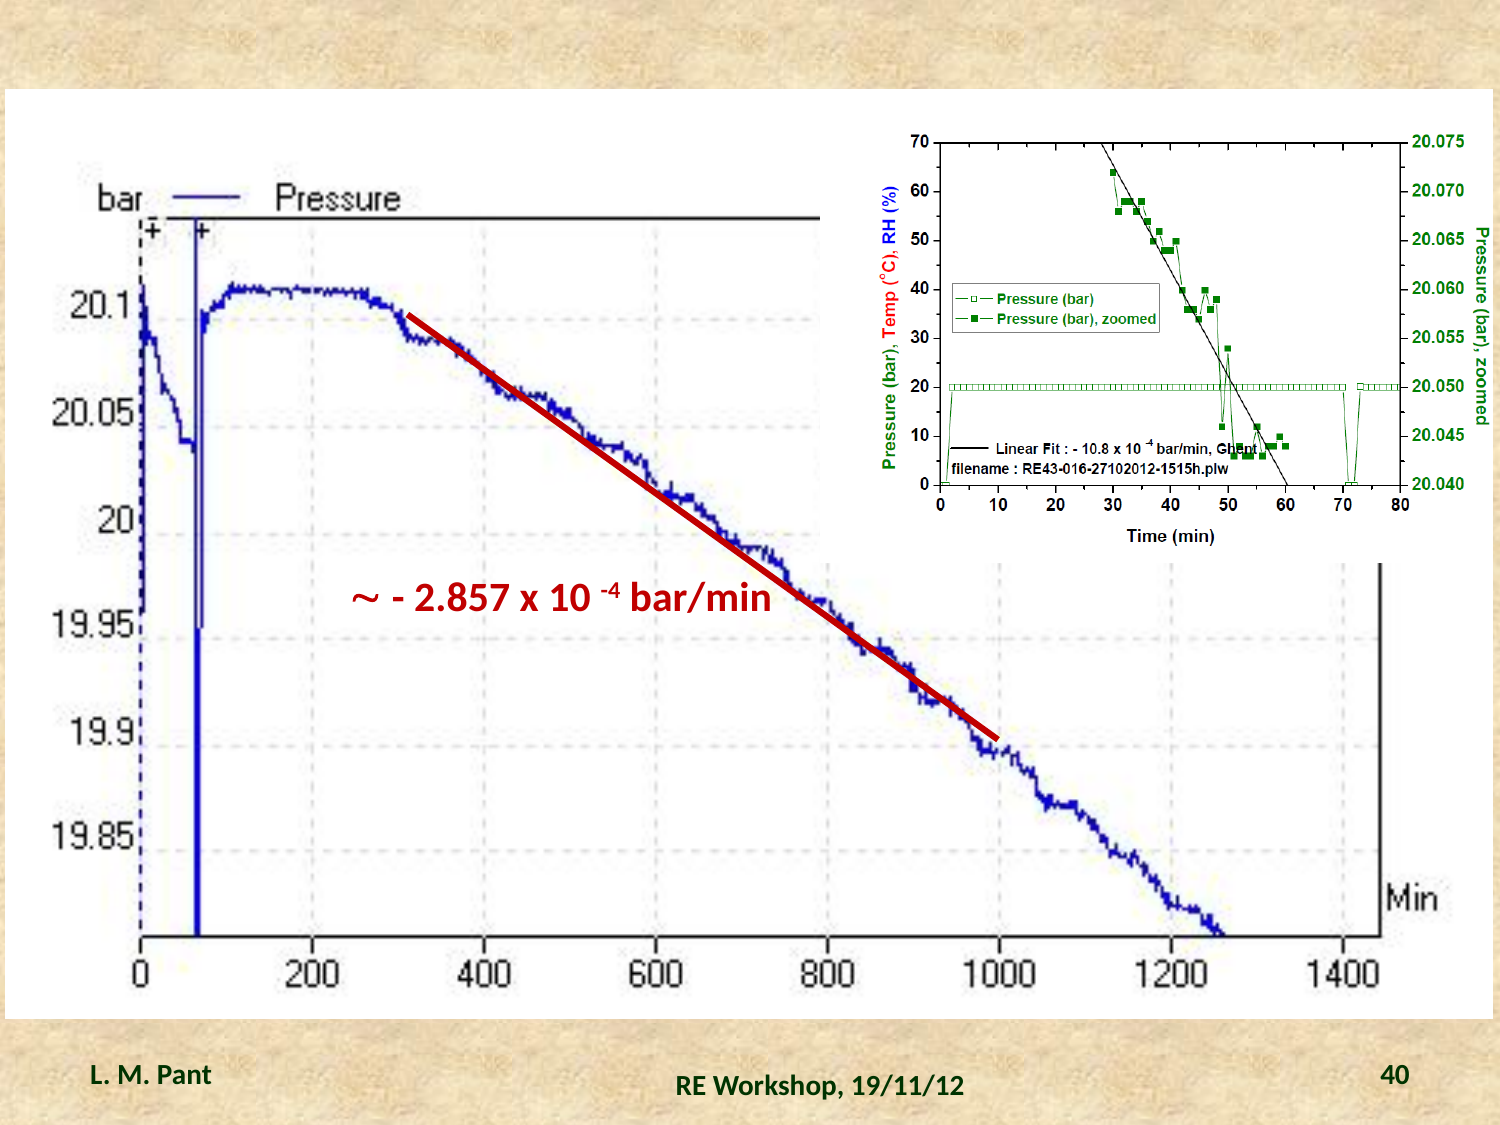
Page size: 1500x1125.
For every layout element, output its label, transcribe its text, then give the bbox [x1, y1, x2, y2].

footer RE Workshop, 19/11/12 [512, 1042, 1128, 1125]
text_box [5, 89, 1493, 1019]
slide_number 40 [1074, 1042, 1425, 1103]
slide_number L. M. Pant [75, 1042, 425, 1103]
picture [0, 0, 1500, 1125]
